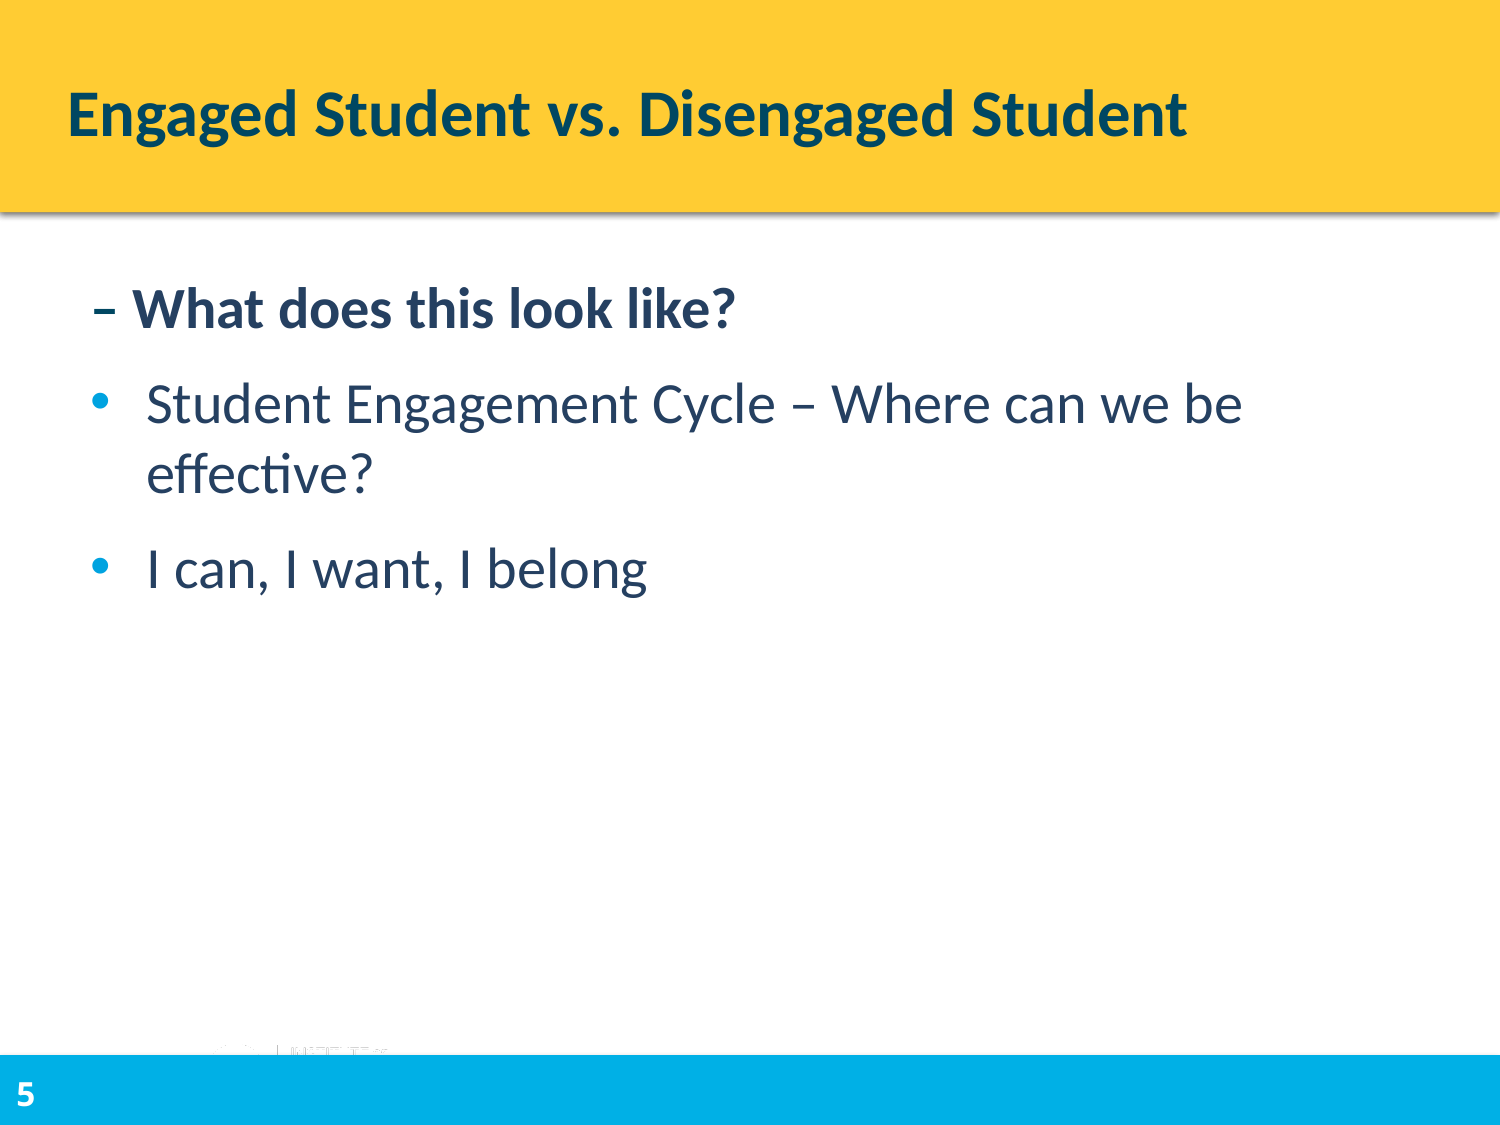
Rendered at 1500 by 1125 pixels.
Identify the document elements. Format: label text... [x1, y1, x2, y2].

title Engaged Student vs. Disengaged Student [52, 16, 1403, 204]
list – What does this look like? Student Engagement Cycle – Where can we be effective? I can, I want, I belong [75, 262, 1425, 1005]
